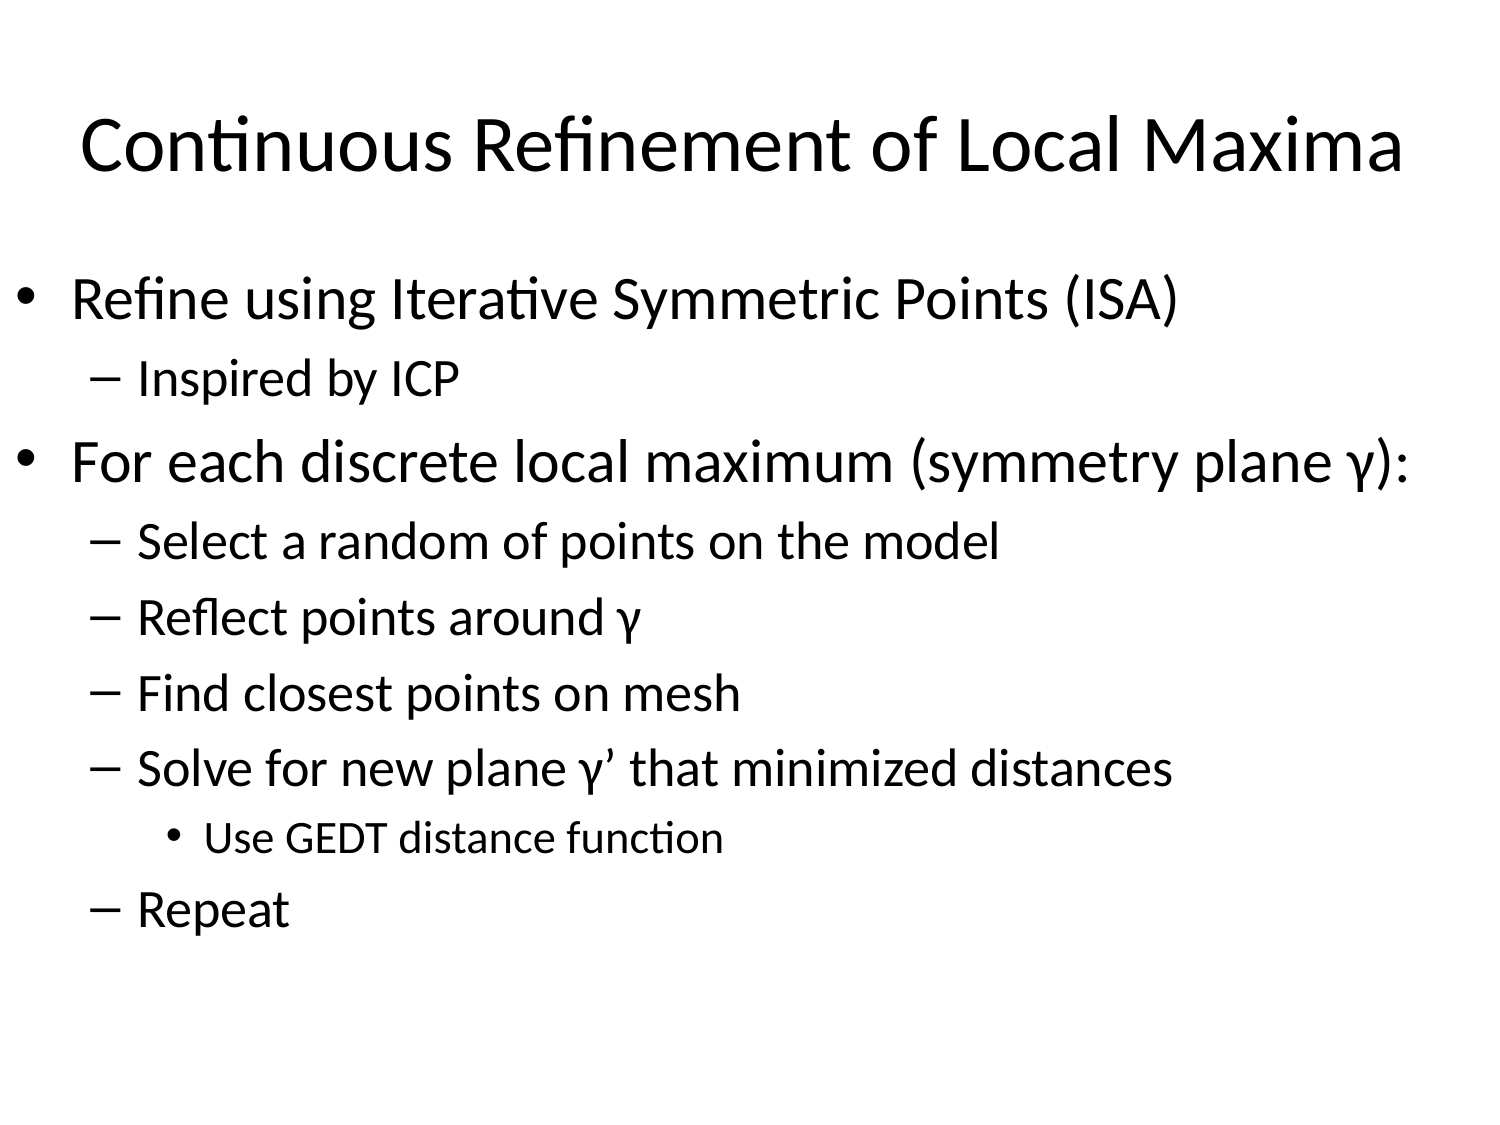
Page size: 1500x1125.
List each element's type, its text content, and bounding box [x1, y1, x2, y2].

list Refine using Iterative Symmetric Points (ISA) Inspired by ICP For each discrete local maximum (symmetry plane γ): Select a random of points on the model Reflect points around γ Find closest points on mesh Solve for new plane γ’ that minimized distances Use GEDT distance function Repeat [0, 249, 1450, 1005]
title Continuous Refinement of Local Maxima [24, 45, 1463, 233]
